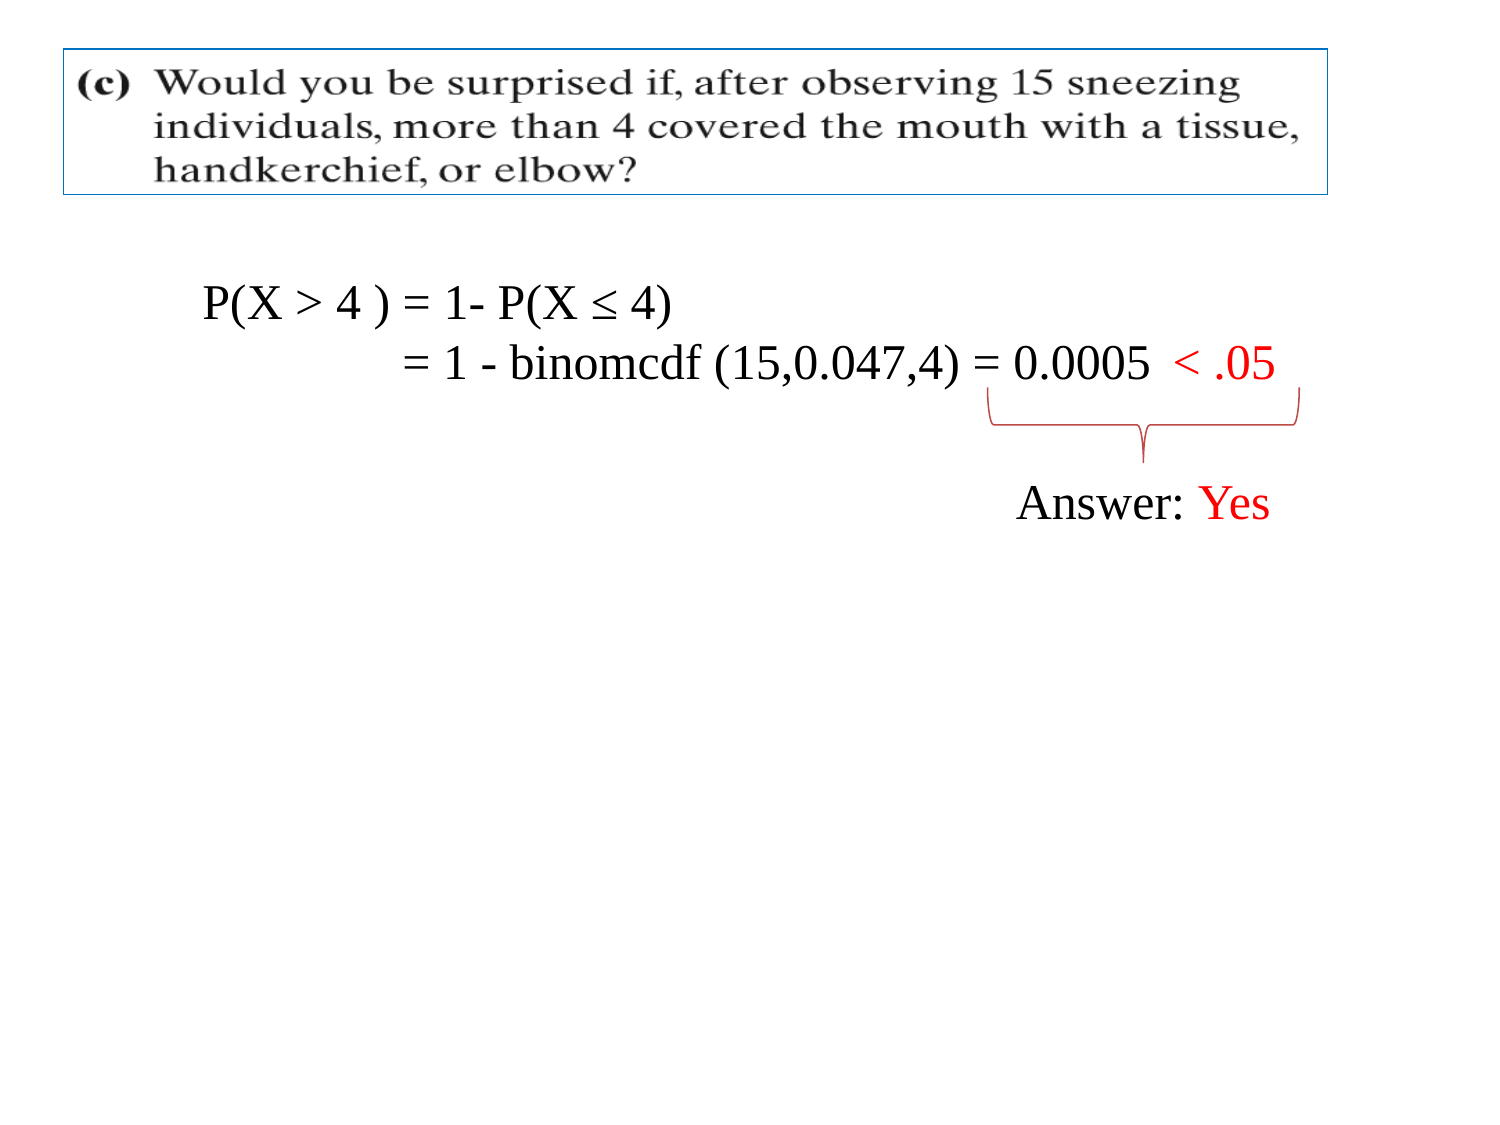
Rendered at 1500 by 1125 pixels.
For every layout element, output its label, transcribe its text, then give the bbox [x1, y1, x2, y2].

text_box [986, 387, 1157, 462]
text_box < .05 [1157, 321, 1291, 442]
text_box P(X > 4 ) = 1- P(X ≤ 4) = 1 - binomcdf (15,0.047,4) = 0.0005 [187, 262, 1375, 398]
picture [64, 49, 1327, 195]
text_box Answer: Yes [1001, 462, 1285, 538]
text_box [1291, 387, 1301, 426]
